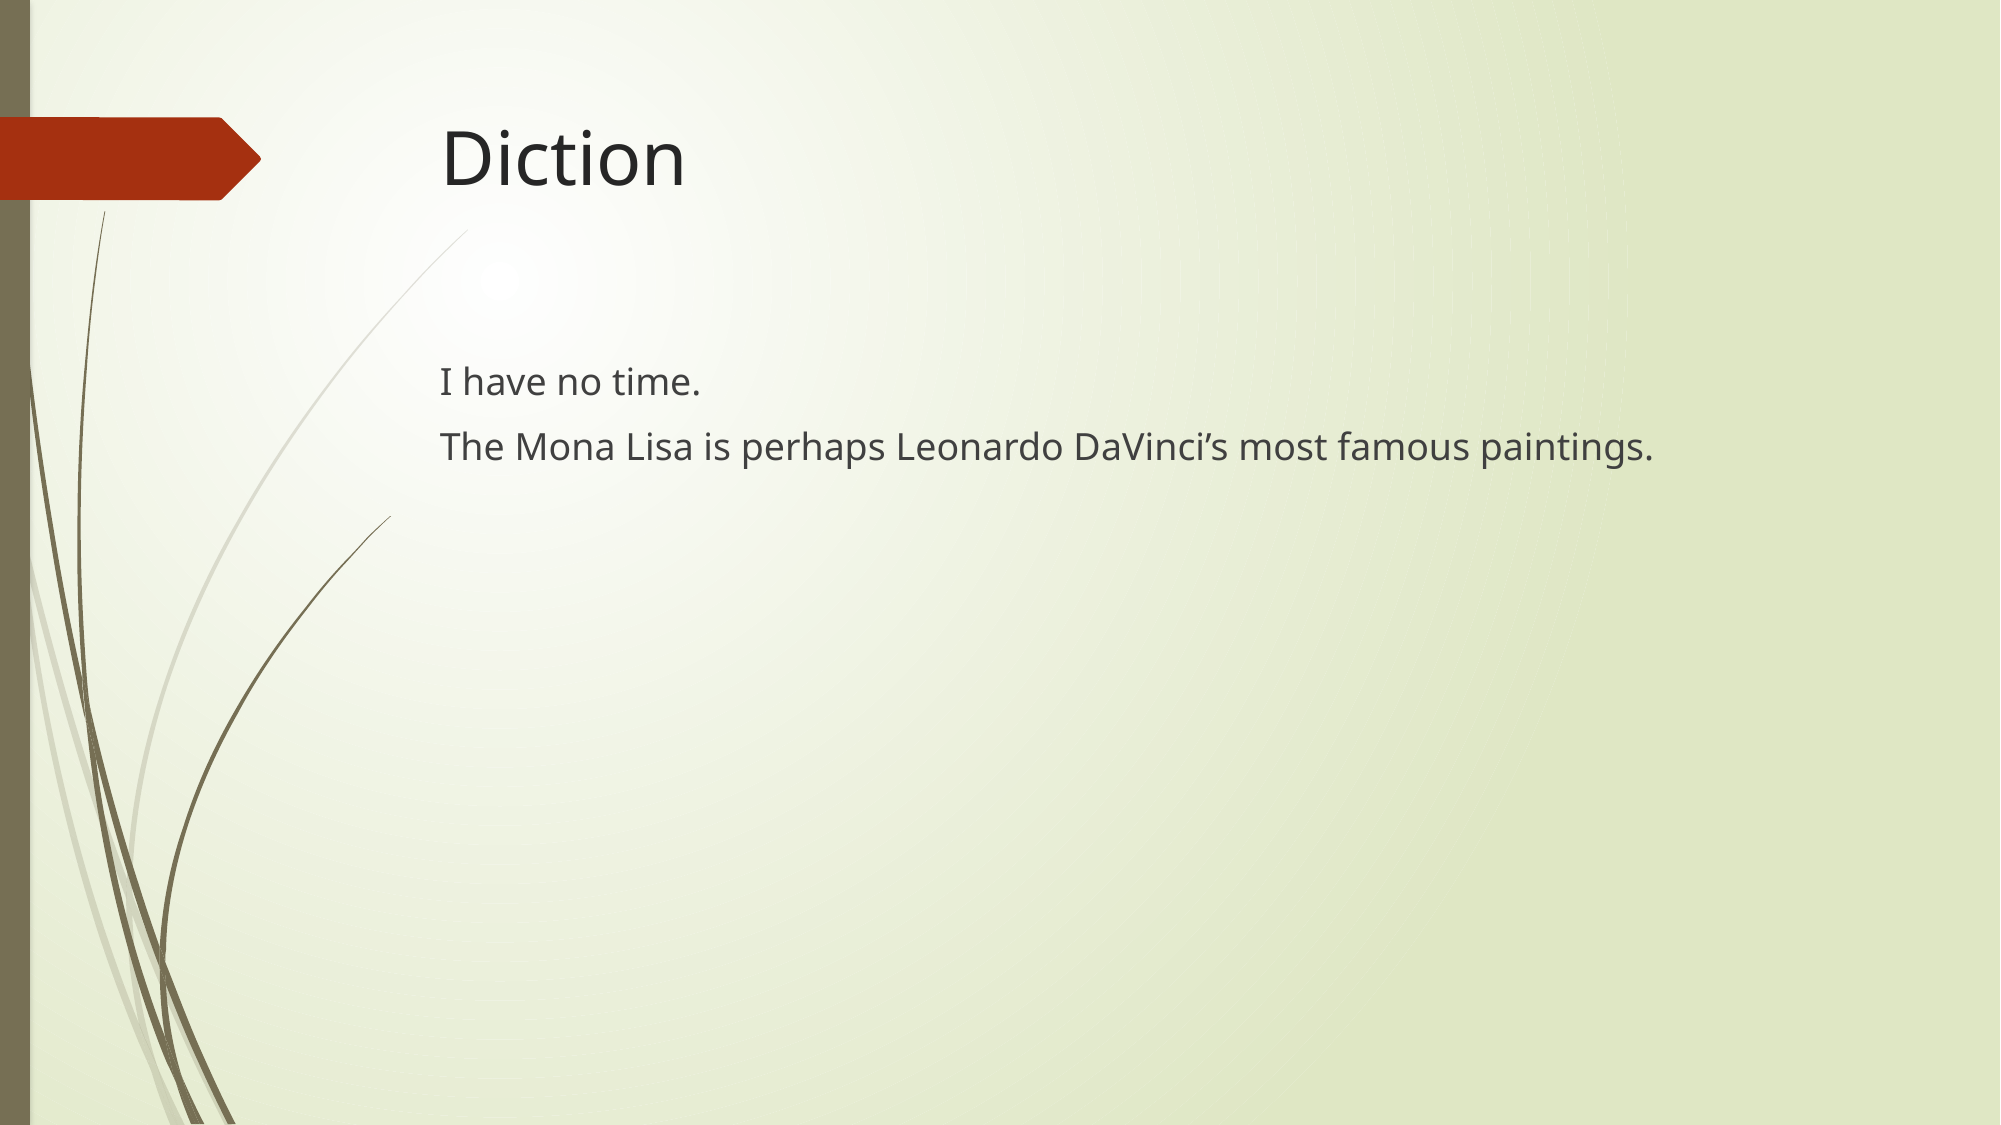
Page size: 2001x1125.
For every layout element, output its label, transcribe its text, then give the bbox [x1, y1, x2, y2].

list I have no time. The Mona Lisa is perhaps Leonardo DaVinci’s most famous paintings. [424, 350, 1888, 970]
title Diction [425, 102, 1888, 313]
